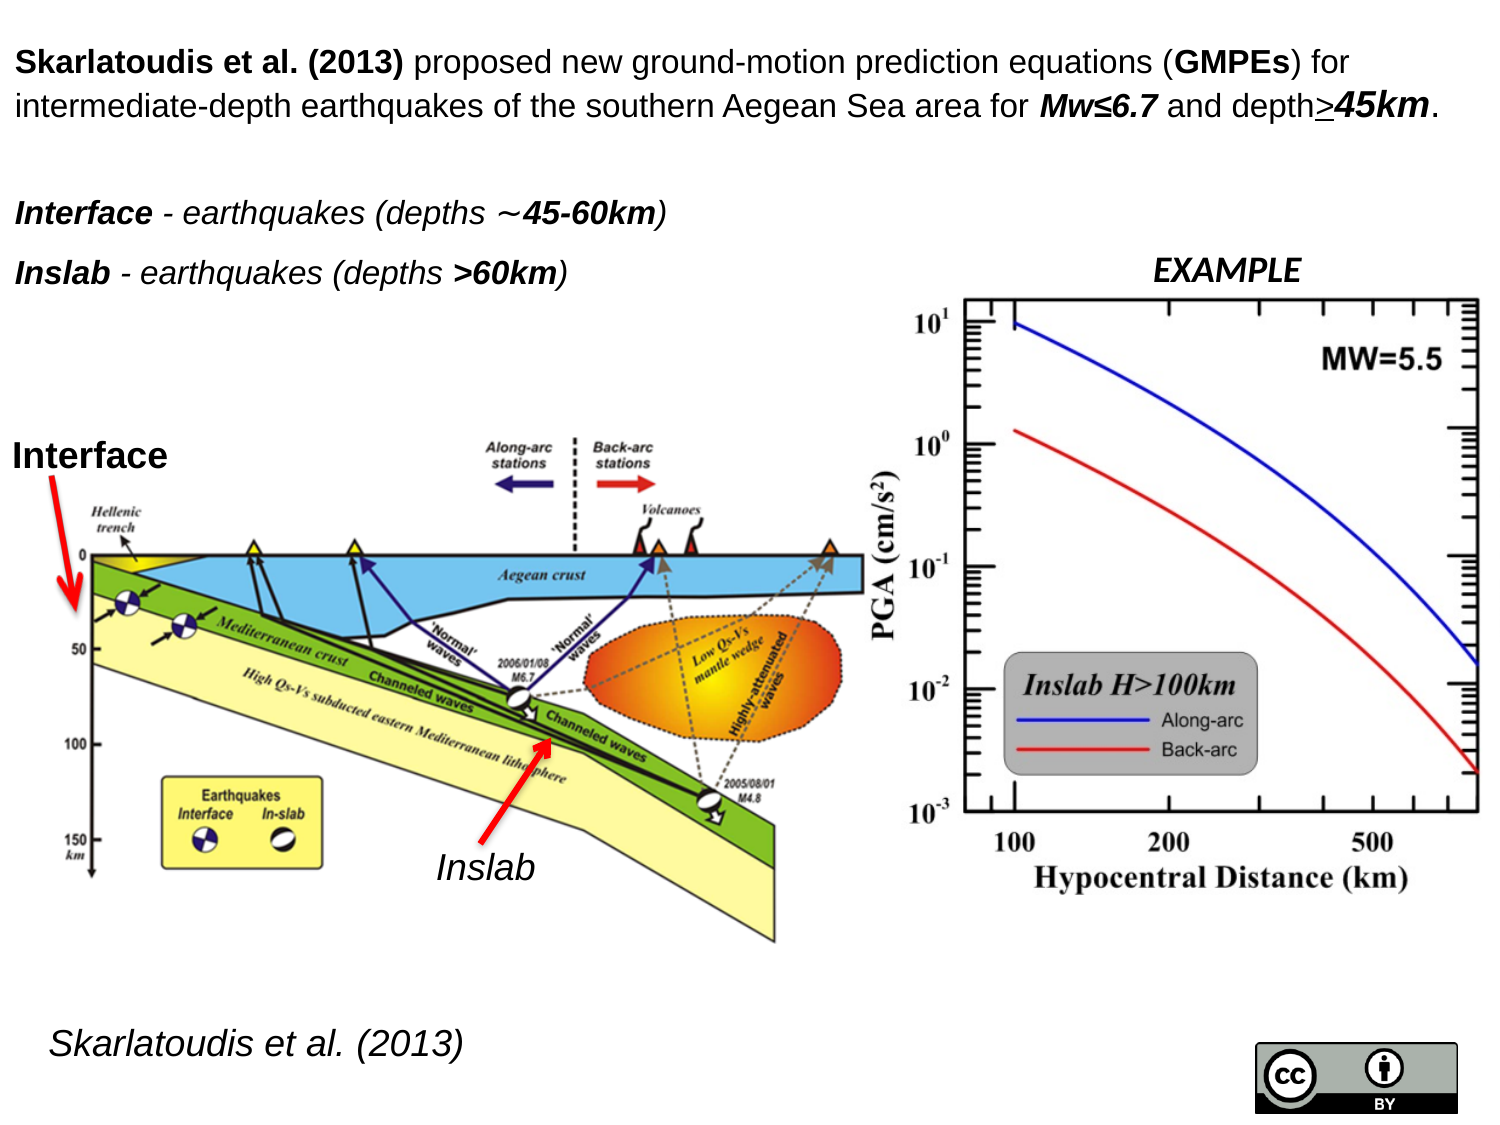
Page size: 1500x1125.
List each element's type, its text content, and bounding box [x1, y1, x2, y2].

text_box Skarlatoudis et al. (2013) proposed new ground-motion prediction equations (GMPEs) for intermediate-depth earthquakes of the southern Aegean Sea area for Mw≤6.7 and depth>45km. Interface - earthquakes (depths ∼45-60km) Inslab - earthquakes (depths >60km) [0, 32, 1500, 299]
picture [19, 277, 1500, 944]
text_box EXAMPLE [1138, 237, 1317, 276]
picture [1255, 1042, 1458, 1114]
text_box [479, 737, 552, 845]
text_box Skarlatoudis et al. (2013) [33, 1011, 490, 1072]
text_box Interface [0, 424, 206, 484]
